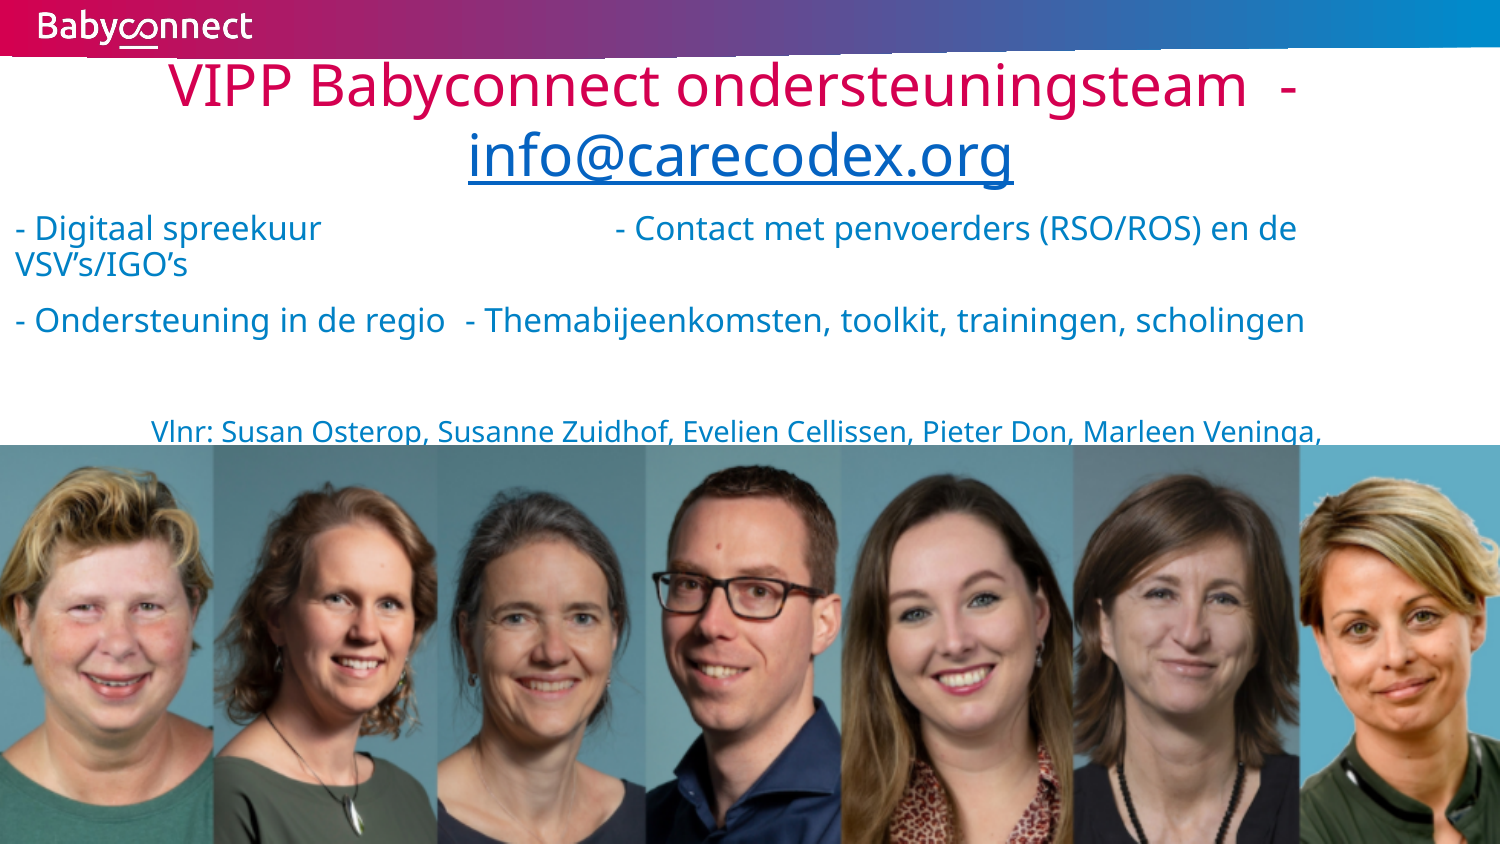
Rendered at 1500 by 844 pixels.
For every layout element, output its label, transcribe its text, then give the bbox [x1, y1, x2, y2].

list VIPP Babyconnect ondersteuningsteam - info@carecodex.org - Digitaal spreekuur - Contact met penvoerders (RSO/ROS) en de VSV’s/IGO’s - Ondersteuning in de regio - Themabijeenkomsten, toolkit, trainingen, scholingen Vlnr: Susan Osterop, Susanne Zuidhof, Evelien Cellissen, Pieter Don, Marleen Veninga, Thirza de Weerd en Jolanda Liebregts. [0, 49, 1483, 445]
picture [0, 445, 1500, 844]
